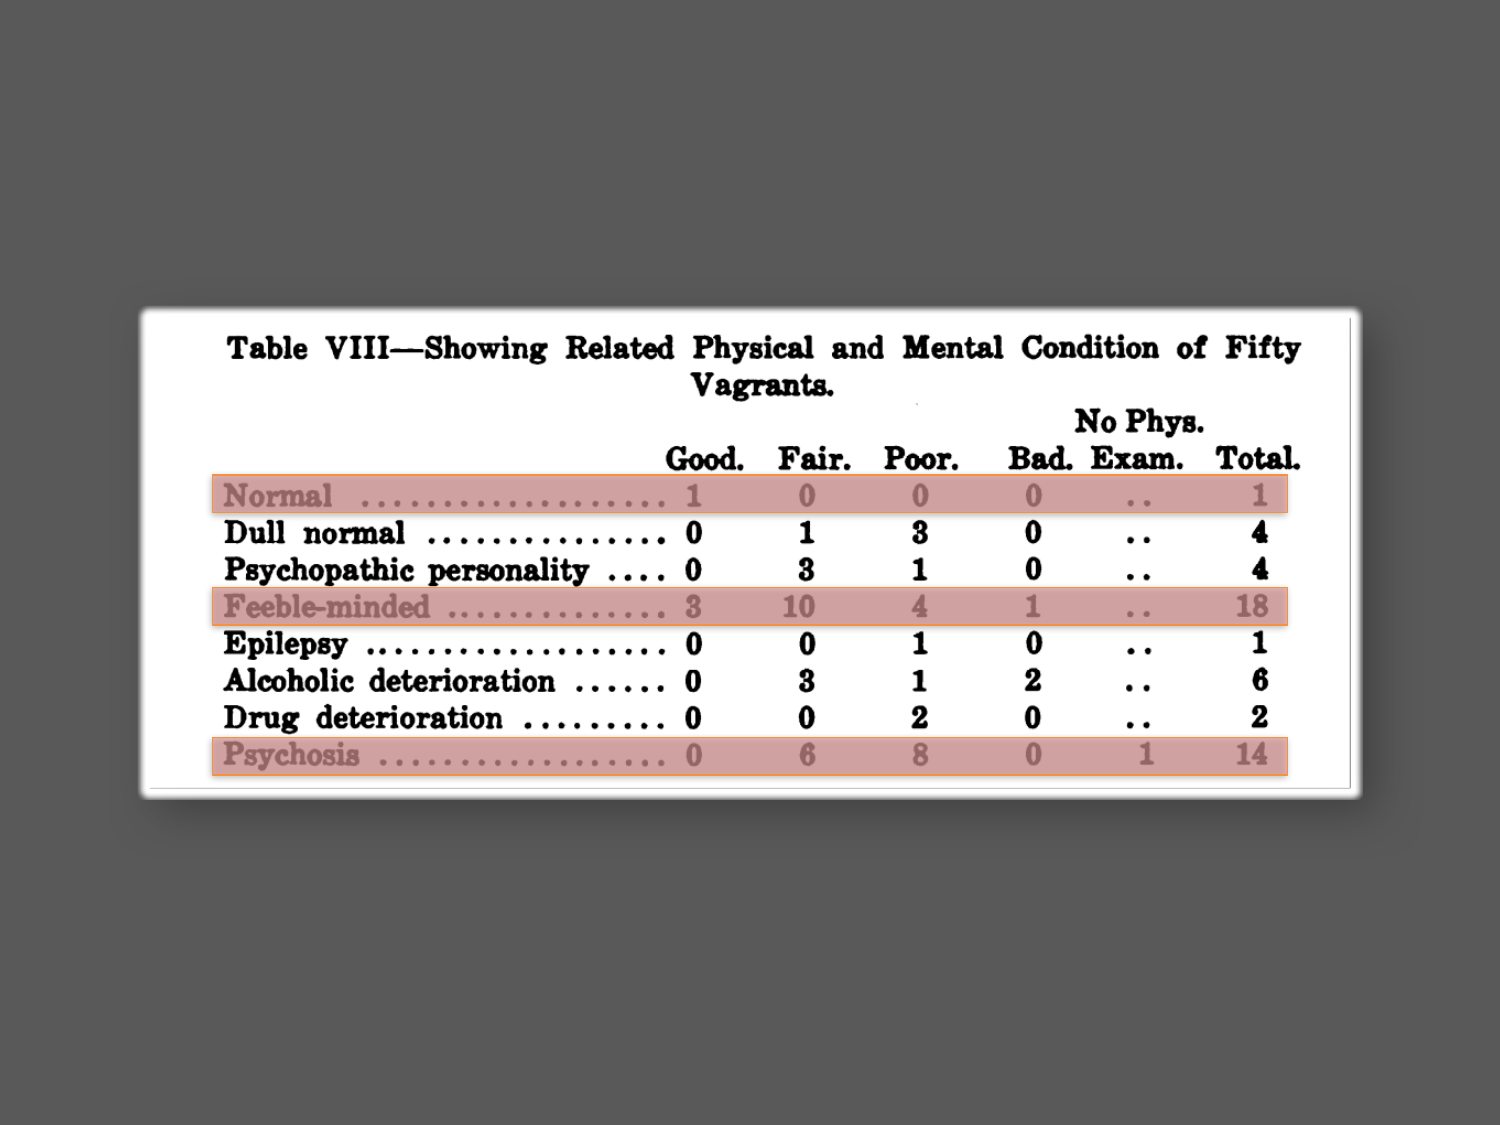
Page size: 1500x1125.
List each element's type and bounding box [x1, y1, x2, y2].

picture [149, 317, 1351, 788]
